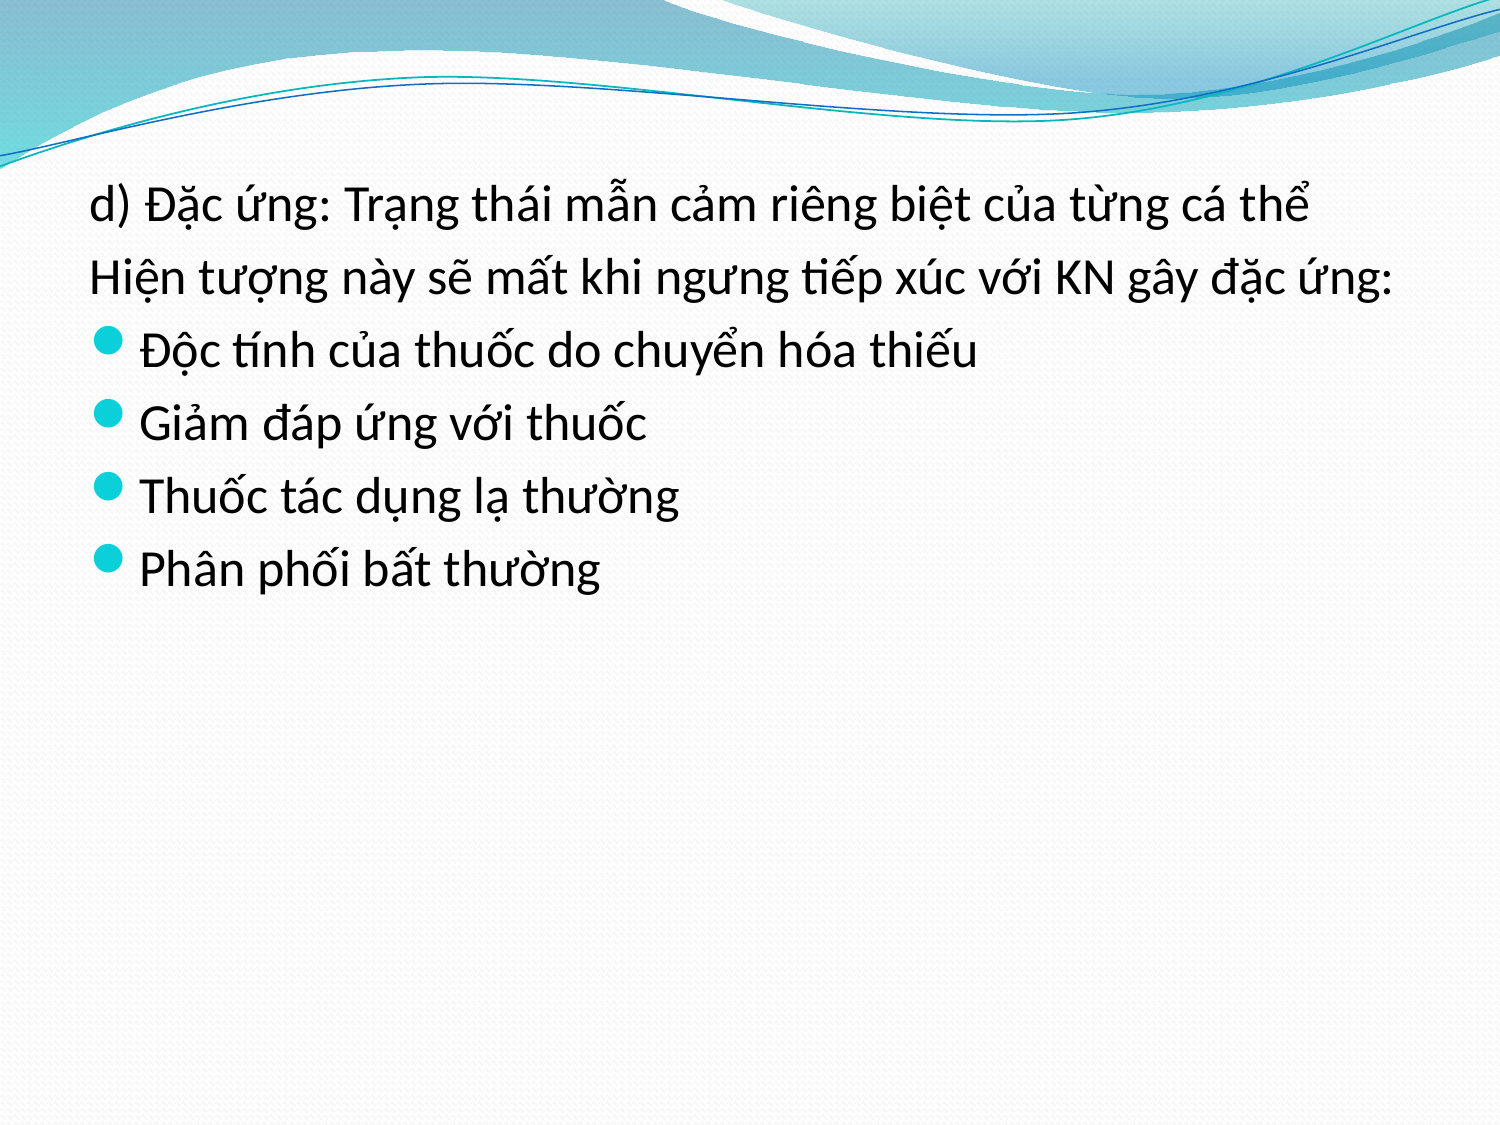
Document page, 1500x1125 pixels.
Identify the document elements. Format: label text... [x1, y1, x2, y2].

list d) Đặc ứng: Trạng thái mẫn cảm riêng biệt của từng cá thể Hiện tượng này sẽ mất khi ngưng tiếp xúc với KN gây đặc ứng: Độc tính của thuốc do chuyển hóa thiếu Giảm đáp ứng với thuốc Thuốc tác dụng lạ thường Phân phối bất thường [75, 162, 1450, 938]
